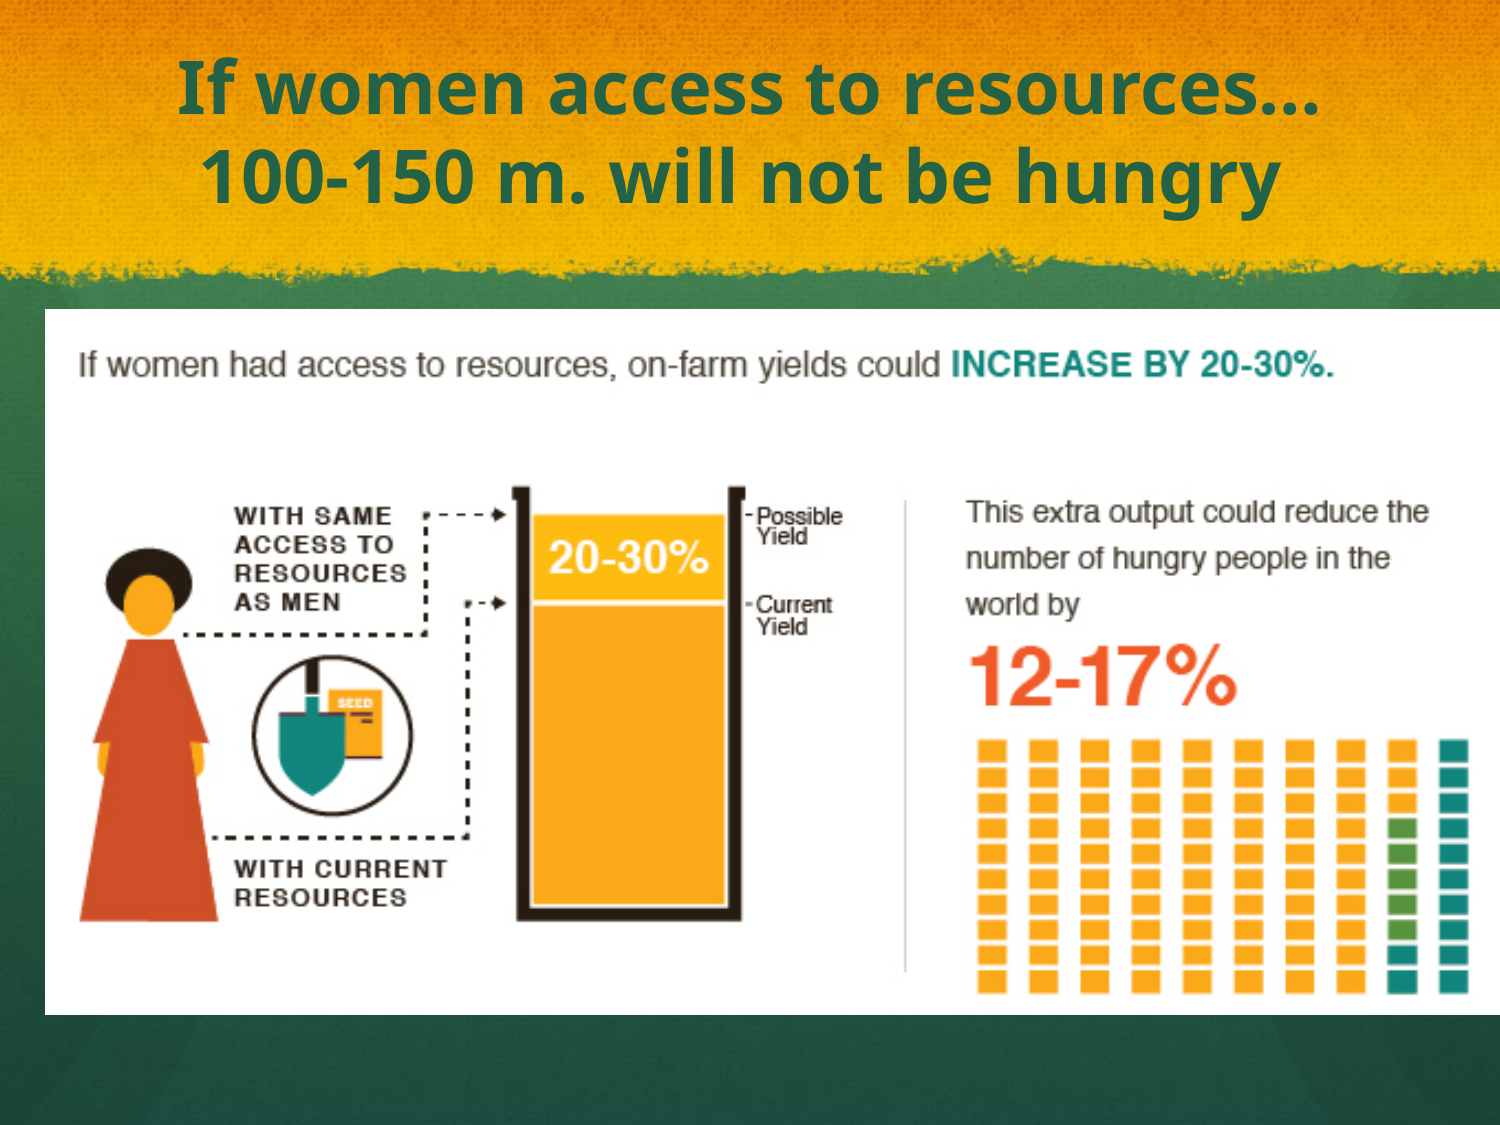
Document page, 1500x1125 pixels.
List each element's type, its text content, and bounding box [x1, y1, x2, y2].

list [45, 261, 1500, 1063]
title If women access to resources… 100-150 m. will not be hungry [125, 13, 1375, 246]
picture [0, 0, 1500, 1125]
